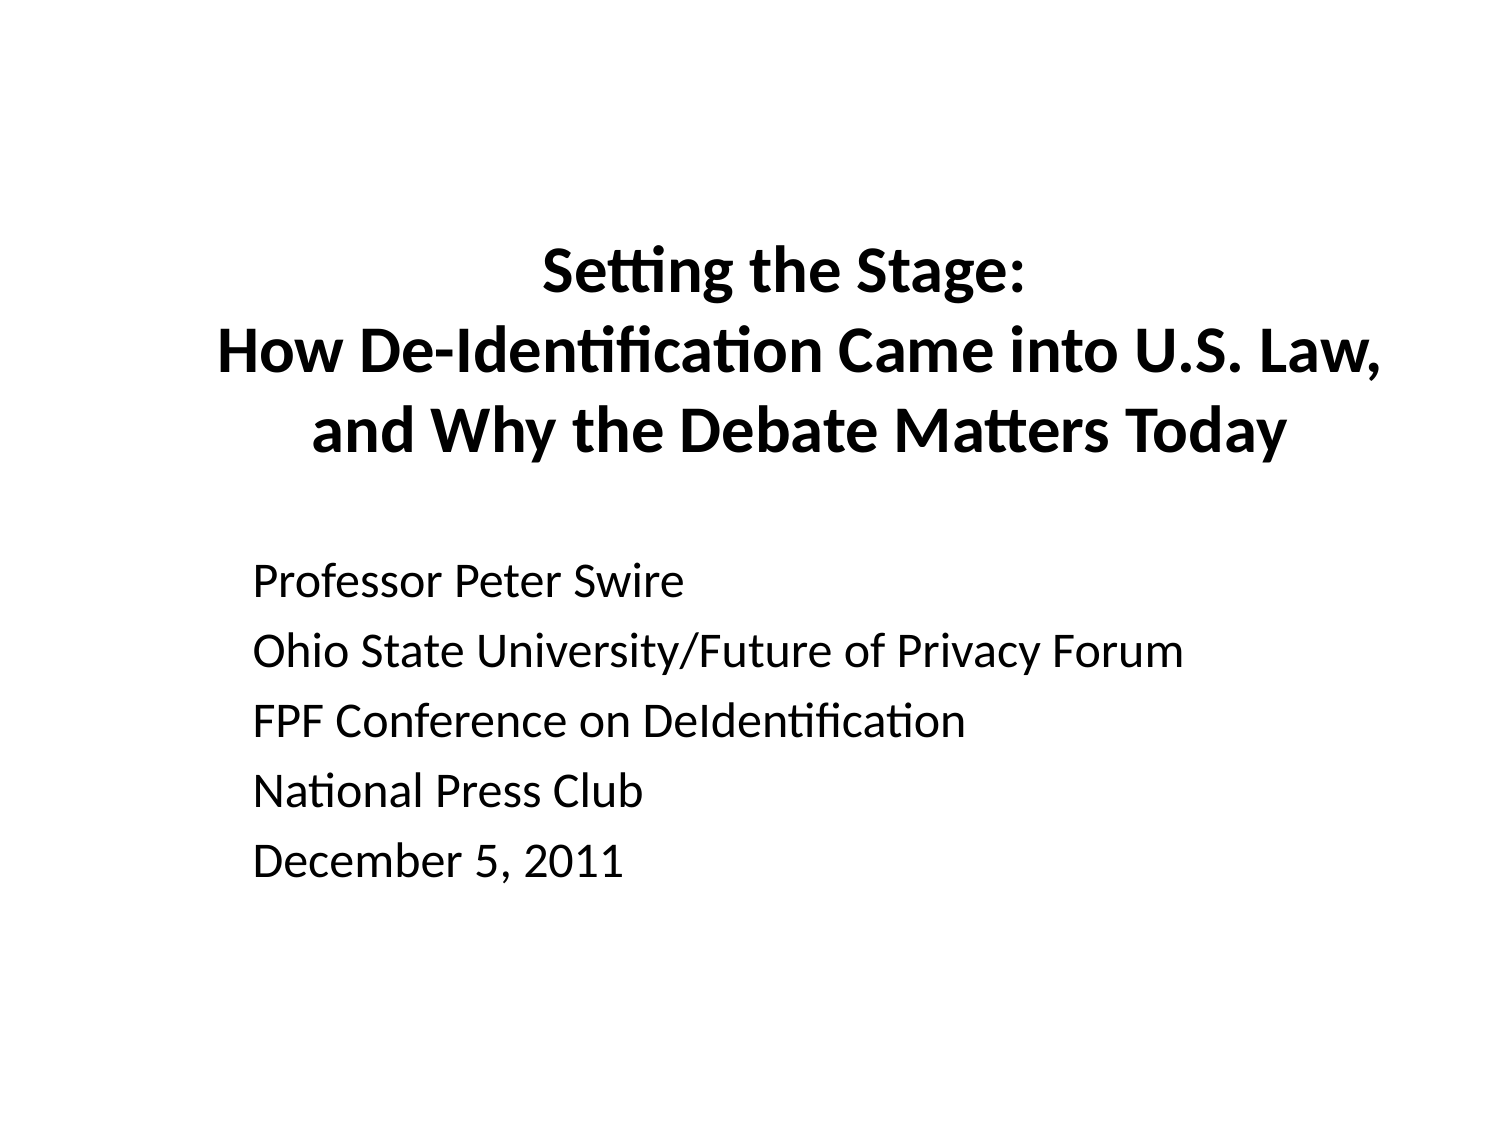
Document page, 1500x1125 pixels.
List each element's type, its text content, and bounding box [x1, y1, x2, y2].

title Setting the Stage: How De-Identification Came into U.S. Law, and Why the Debate Matters Today [162, 224, 1438, 467]
subtitle Professor Peter Swire Ohio State University/Future of Privacy Forum FPF Conference on DeIdentification National Press Club December 5, 2011 [237, 399, 1338, 688]
